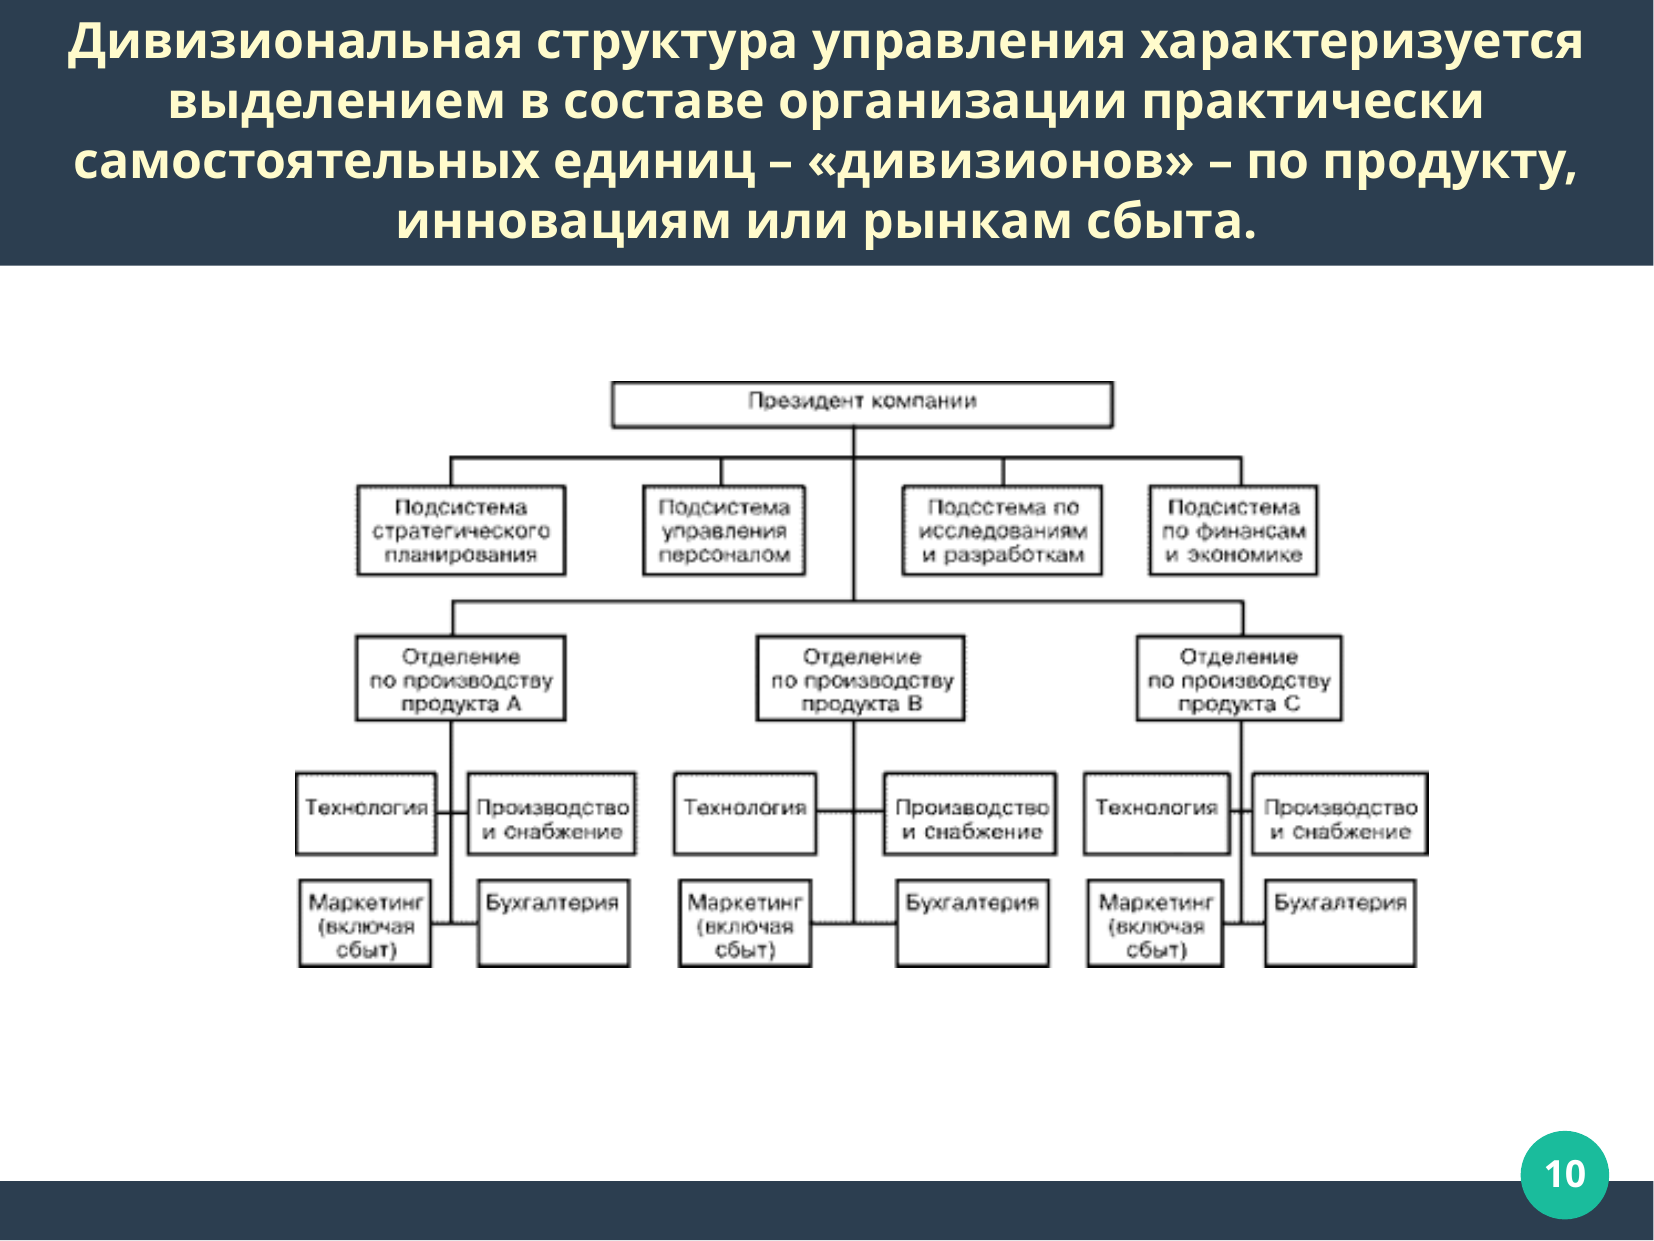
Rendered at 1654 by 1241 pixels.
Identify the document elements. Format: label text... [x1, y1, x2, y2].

slide_number 10 [1505, 1116, 1624, 1235]
picture [294, 380, 1430, 968]
title Дивизиональная структура управления характеризуется выделением в составе организации практически самостоятельных единиц – «дивизионов» – по продукту, инновациям или рынкам сбыта. [59, 49, 1595, 207]
